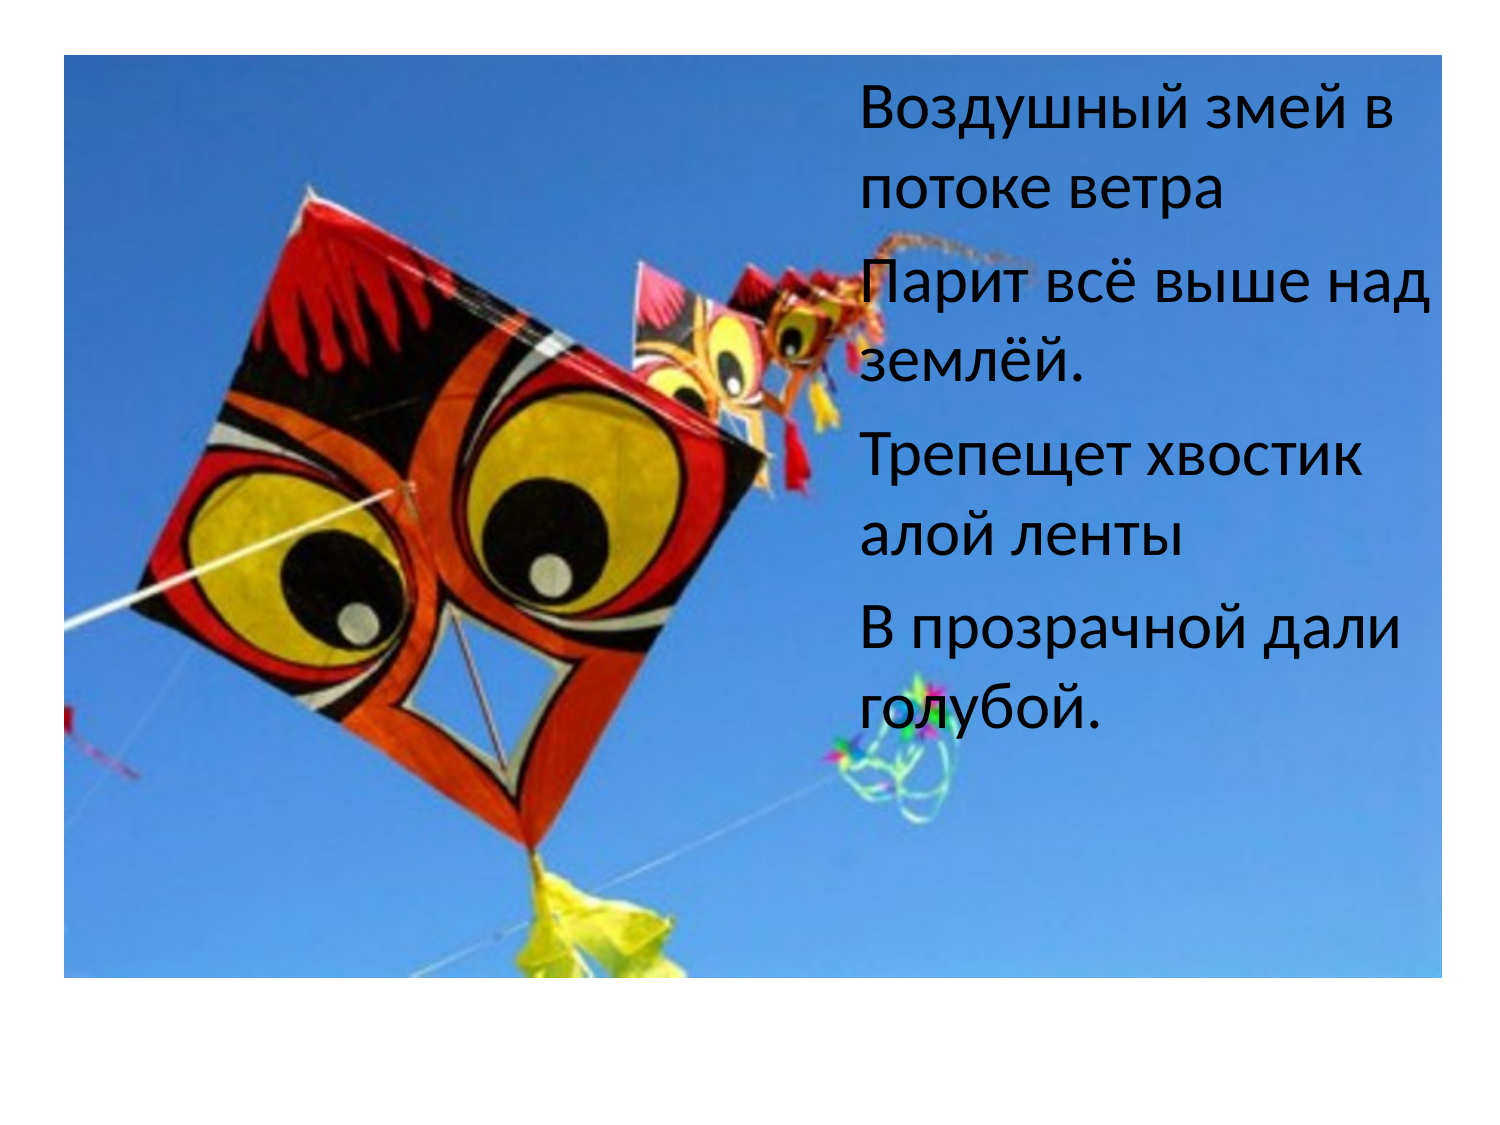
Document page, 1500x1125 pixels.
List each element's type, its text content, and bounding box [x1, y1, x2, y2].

list Воздушный змей в потоке ветра Парит всё выше над землёй. Трепещет хвостик алой ленты В прозрачной дали голубой. [844, 54, 1459, 1005]
picture [64, 55, 1442, 978]
